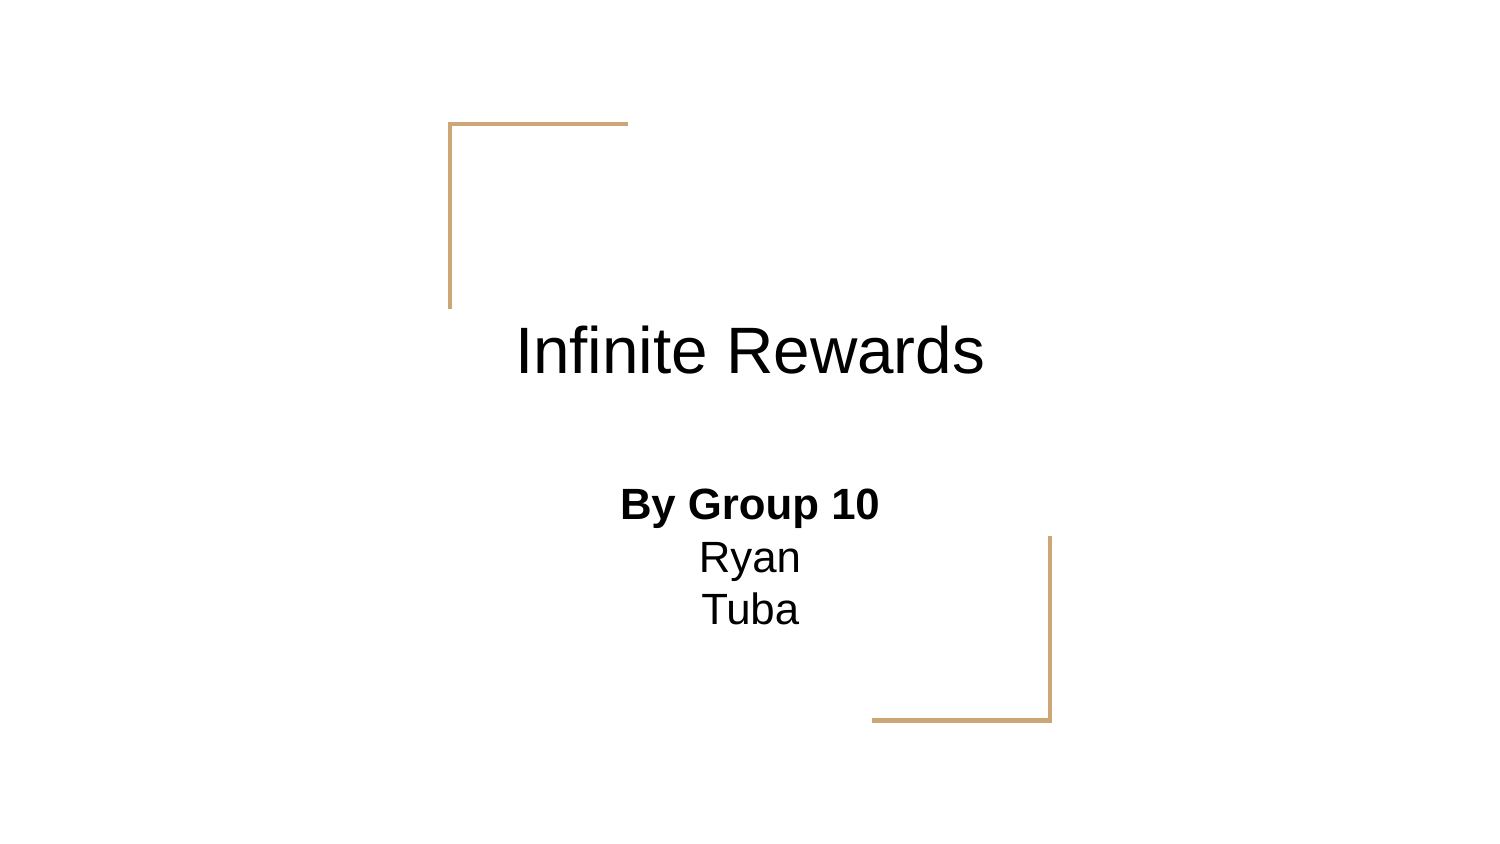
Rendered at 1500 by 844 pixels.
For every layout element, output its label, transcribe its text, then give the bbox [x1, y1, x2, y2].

title Infinite Rewards [499, 271, 1001, 422]
subtitle By Group 10 Ryan Tuba [499, 461, 1001, 577]
